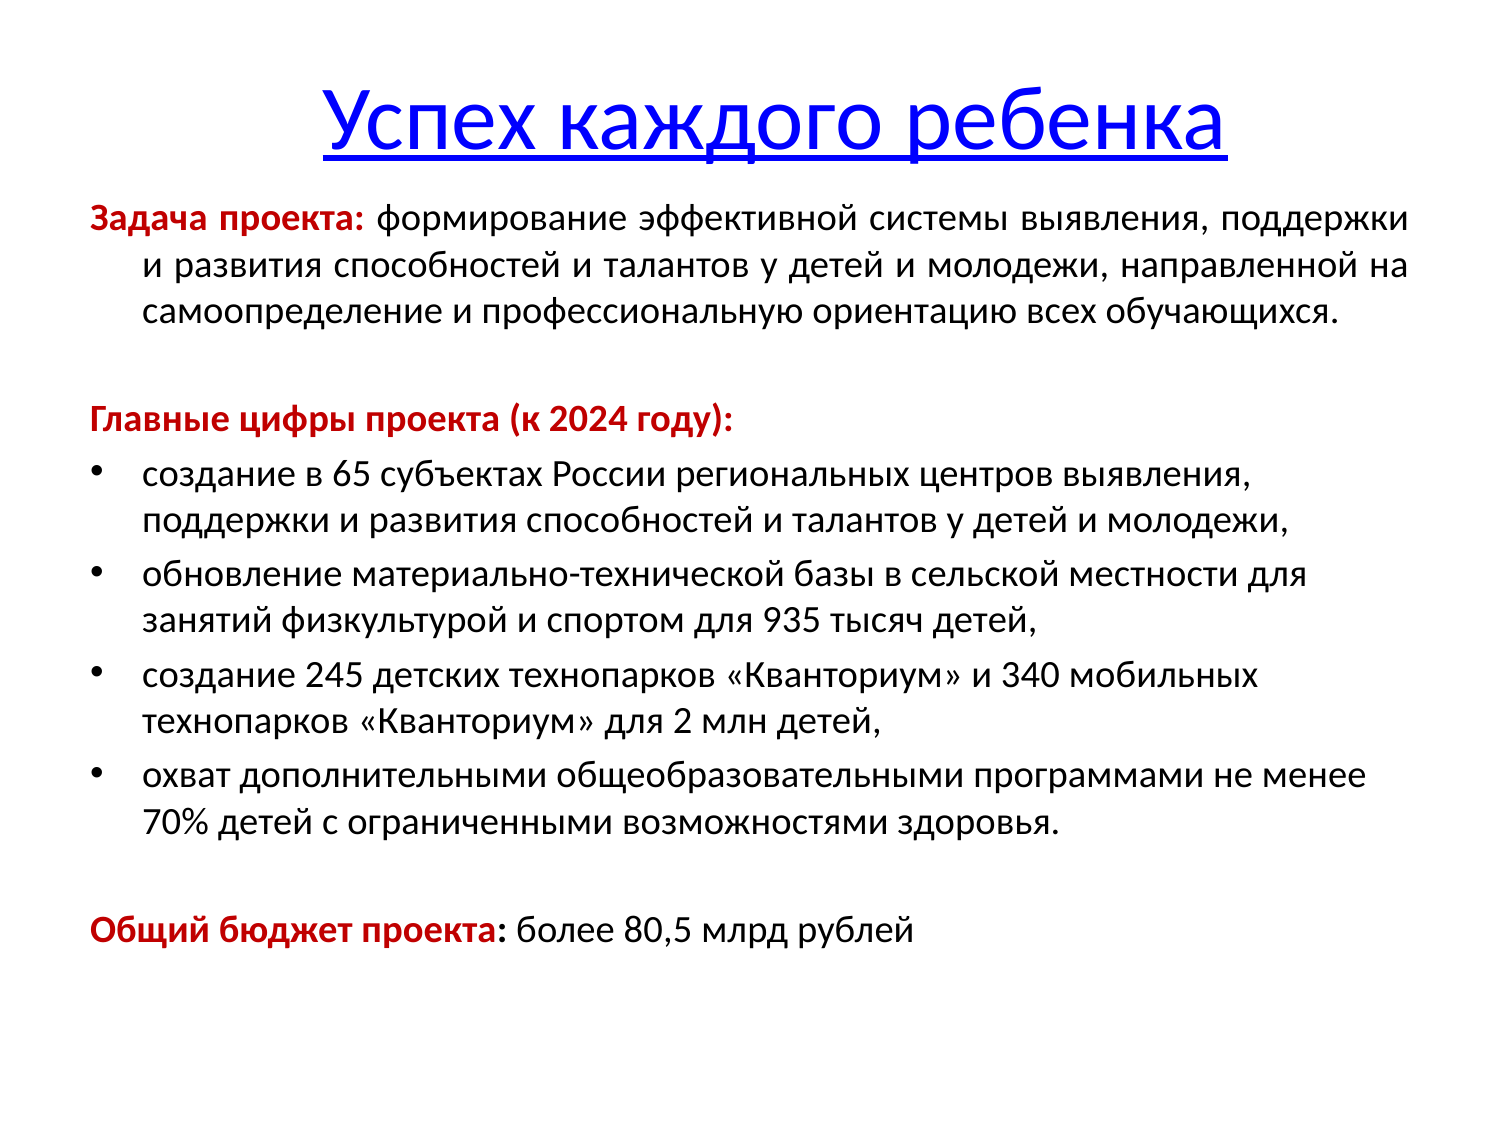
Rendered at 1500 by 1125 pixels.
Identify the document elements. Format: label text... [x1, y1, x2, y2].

title Успех каждого ребенка [100, 19, 1451, 207]
list Задача проекта: формирование эффективной системы выявления, поддержки и развития способностей и талантов у детей и молодежи, направленной на самоопределение и профессиональную ориентацию всех обучающихся. Главные цифры проекта (к 2024 году): создание в 65 субъектах России региональных центров выявления, поддержки и развития способностей и талантов у детей и молодежи, обновление материально-технической базы в сельской местности для занятий физкультурой и спортом для 935 тысяч детей, создание 245 детских технопарков «Кванториум» и 340 мобильных технопарков «Кванториум» для 2 млн детей, охват дополнительными общеобразовательными программами не менее 70% детей с ограниченными возможностями здоровья. Общий бюджет проекта: более 80,5 млрд рублей [75, 184, 1425, 1005]
